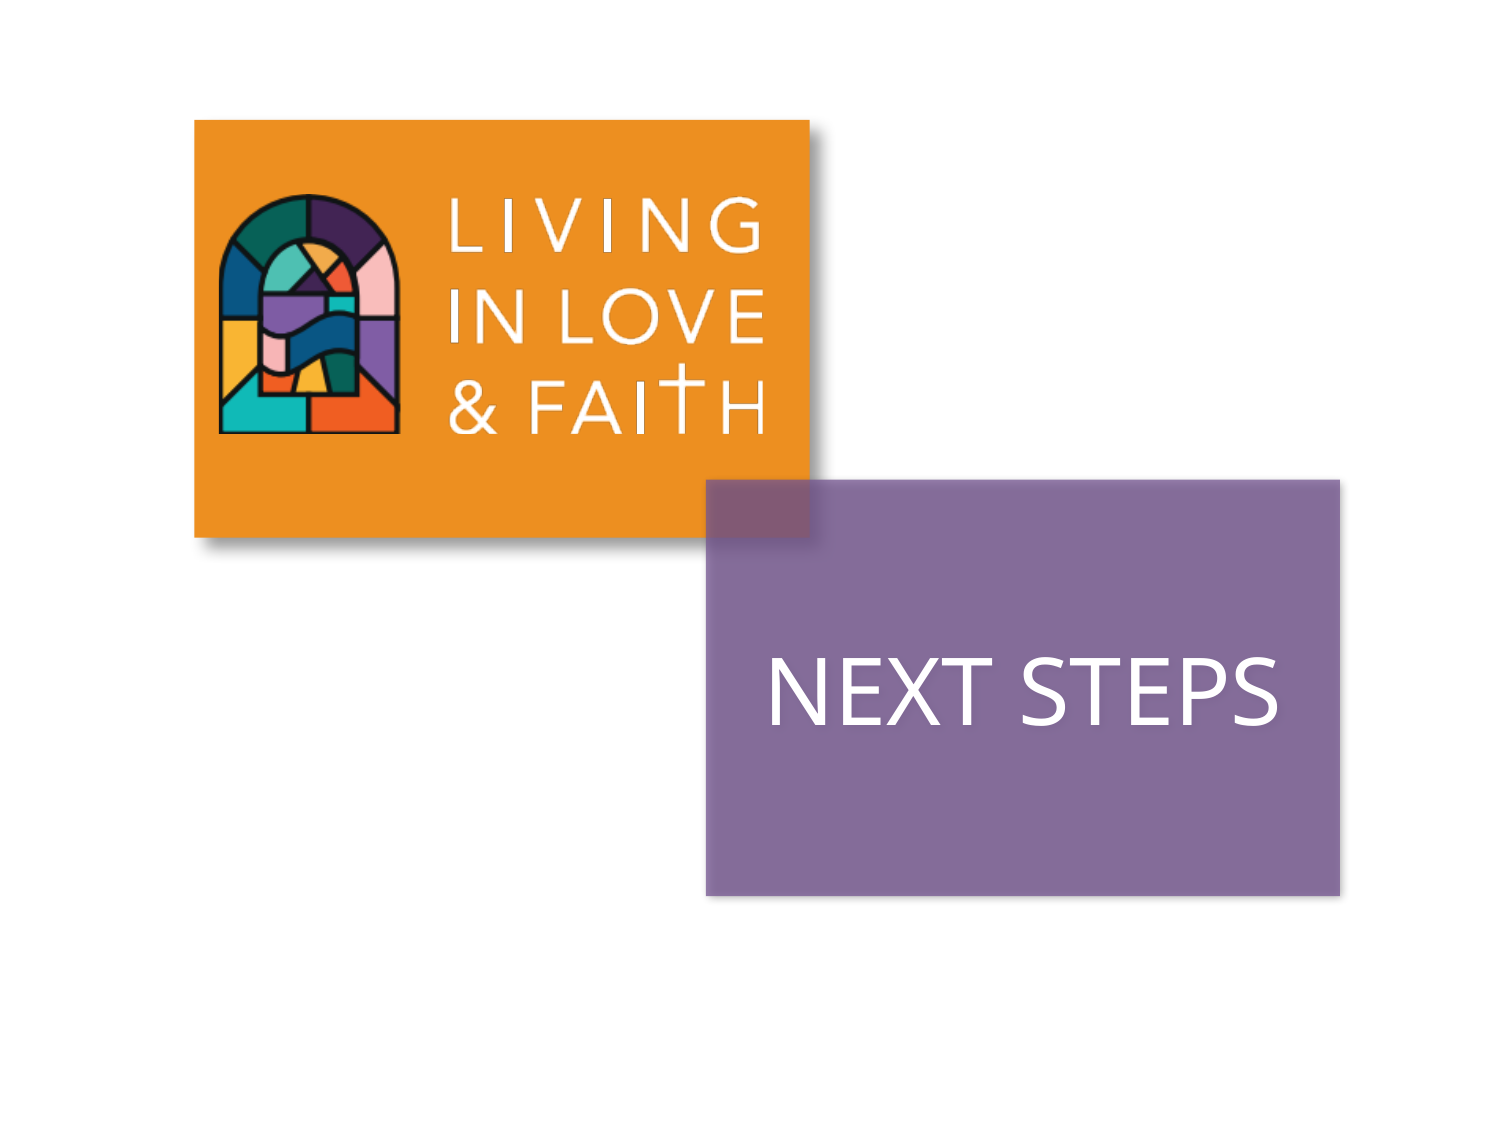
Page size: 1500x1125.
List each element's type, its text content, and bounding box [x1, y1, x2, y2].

text_box [194, 119, 810, 538]
text_box NEXT STEPS [705, 478, 1341, 897]
picture [218, 194, 763, 434]
